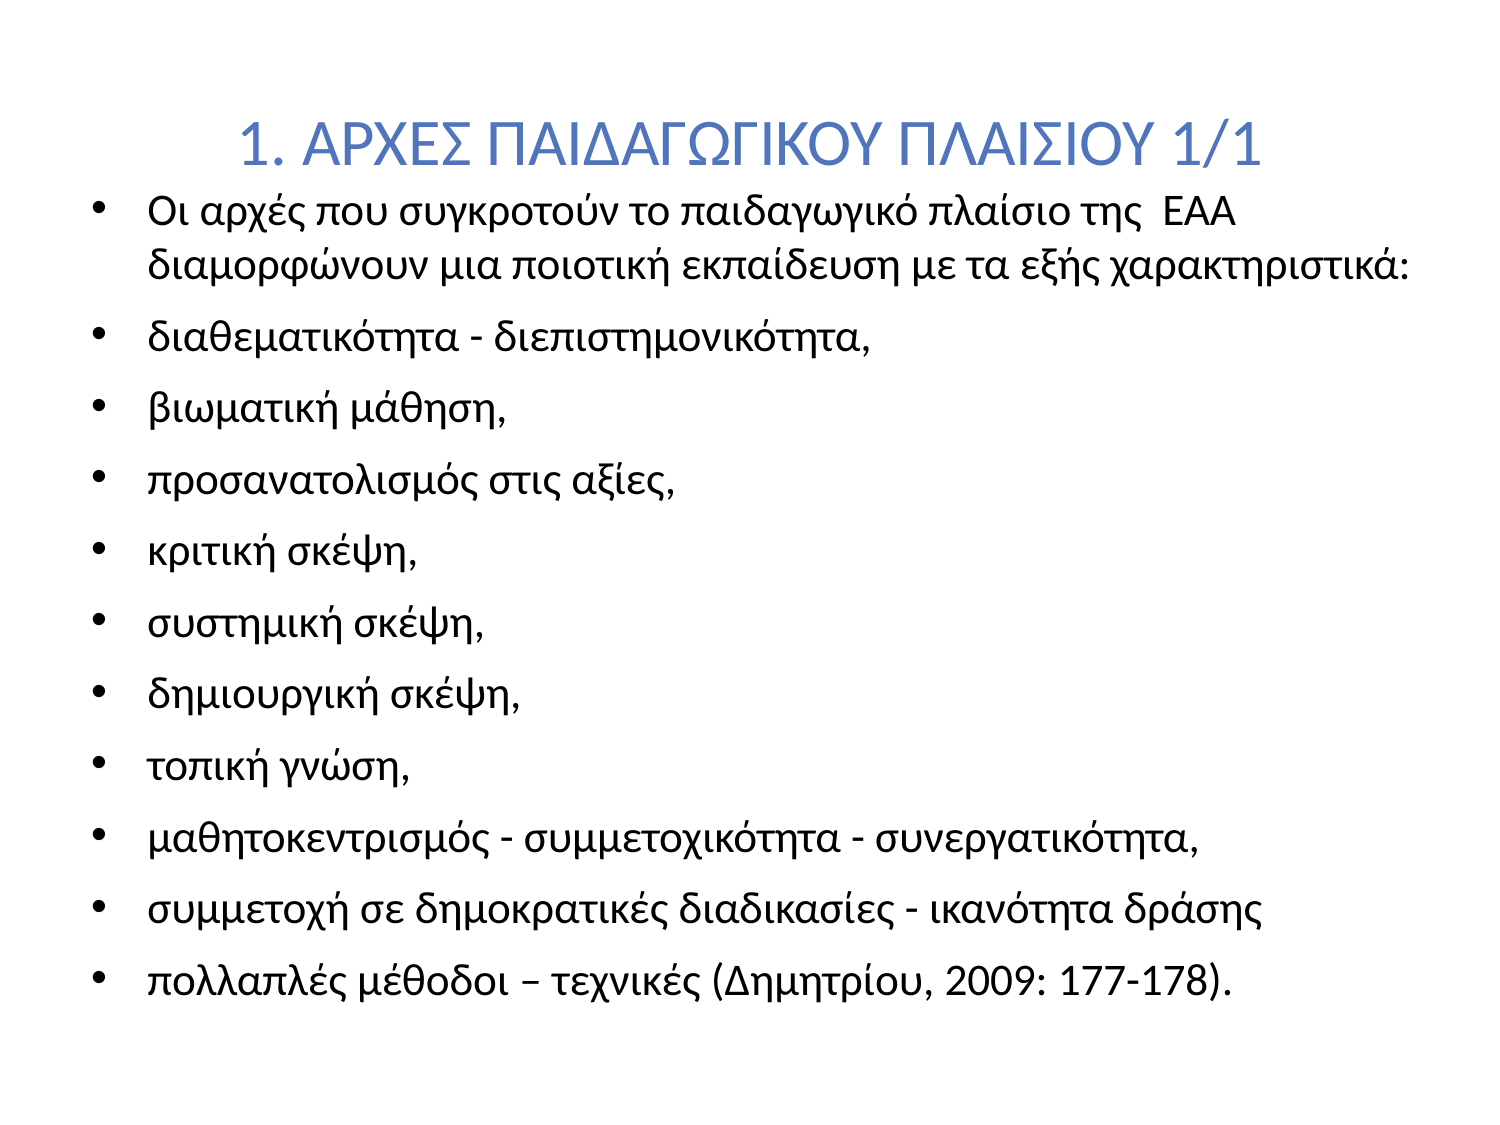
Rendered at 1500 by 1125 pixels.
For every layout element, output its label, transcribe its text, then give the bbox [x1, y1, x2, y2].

title 1. ΑΡΧΕΣ ΠΑΙΔΑΓΩΓΙΚΟΥ ΠΛΑΙΣΙΟΥ 1/1 [75, 45, 1425, 233]
list Οι αρχές που συγκροτούν το παιδαγωγικό πλαίσιο της ΕΑΑ διαμορφώνουν μια ποιοτική εκπαίδευση με τα εξής χαρακτηριστικά: διαθεματικότητα - διεπιστημονικότητα, βιωματική μάθηση, προσανατολισμός στις αξίες, κριτική σκέψη, συστημική σκέψη, δημιουργική σκέψη, τοπική γνώση, μαθητοκεντρισμός - συμμετοχικότητα - συνεργατικότητα, συμμετοχή σε δημοκρατικές διαδικασίες - ικανότητα δράσης πολλαπλές μέθοδοι – τεχνικές (Δημητρίου, 2009: 177-178). [76, 172, 1427, 1035]
